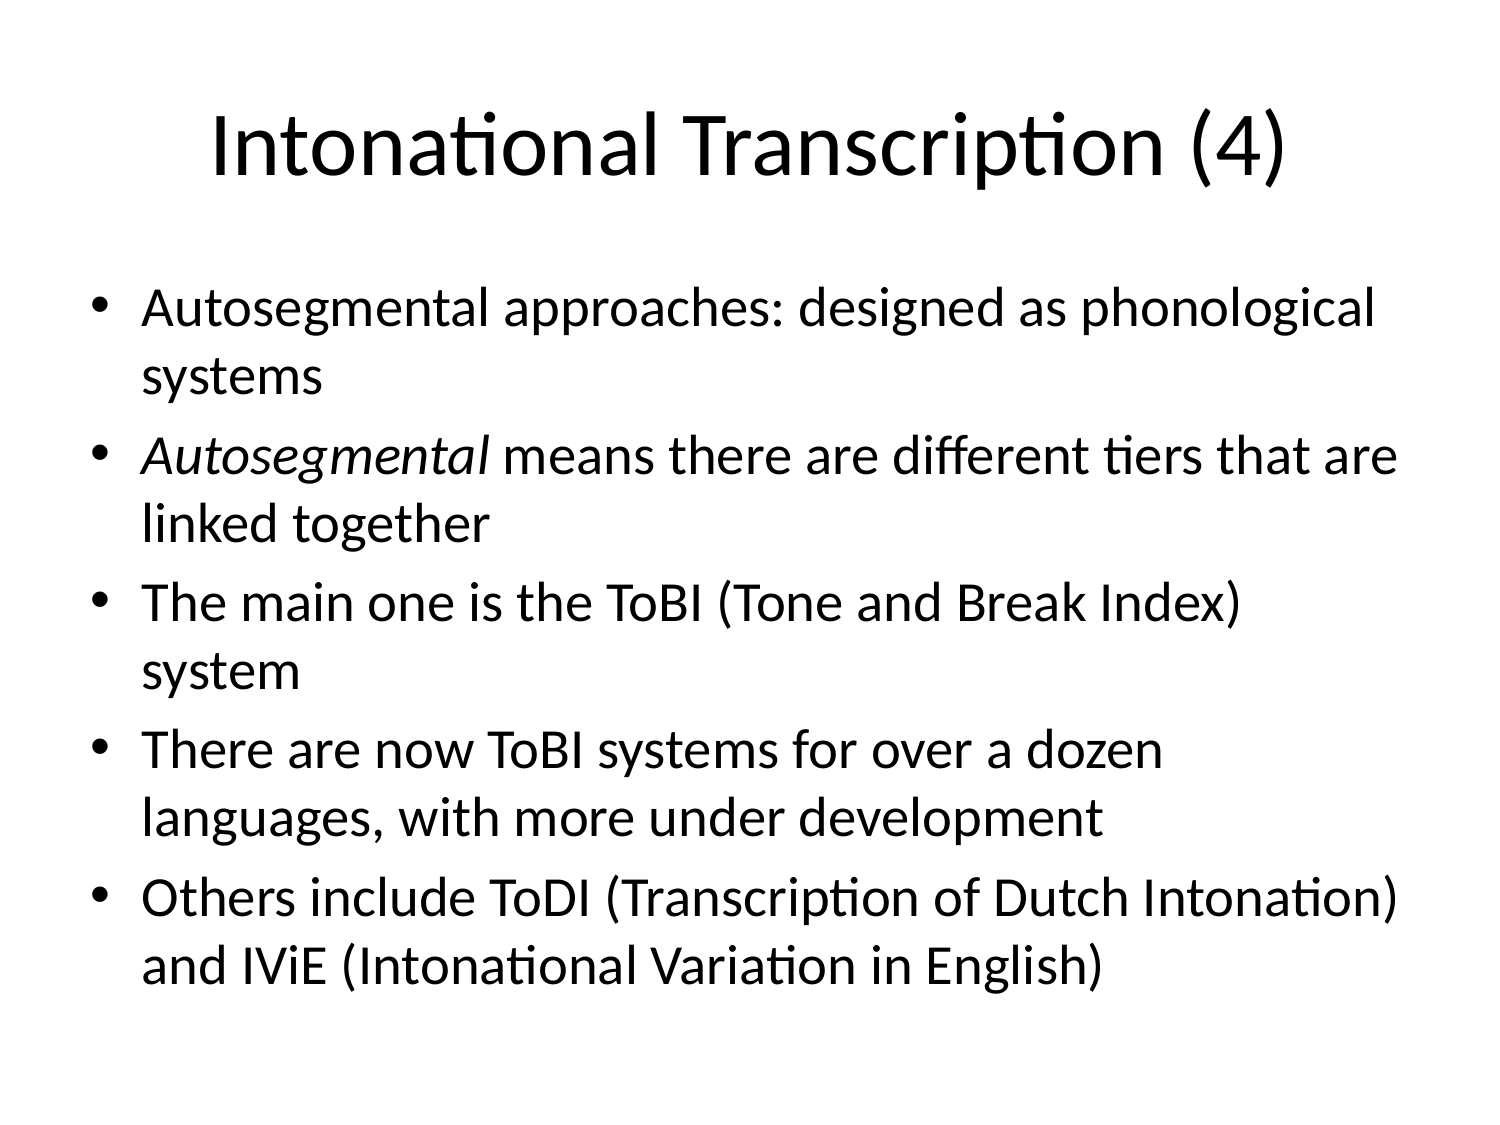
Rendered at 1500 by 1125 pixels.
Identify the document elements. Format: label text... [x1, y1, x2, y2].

title Intonational Transcription (4) [75, 45, 1425, 233]
list Autosegmental approaches: designed as phonological systems Autosegmental means there are different tiers that are linked together The main one is the ToBI (Tone and Break Index) system There are now ToBI systems for over a dozen languages, with more under development Others include ToDI (Transcription of Dutch Intonation) and IViE (Intonational Variation in English) [75, 262, 1425, 1005]
